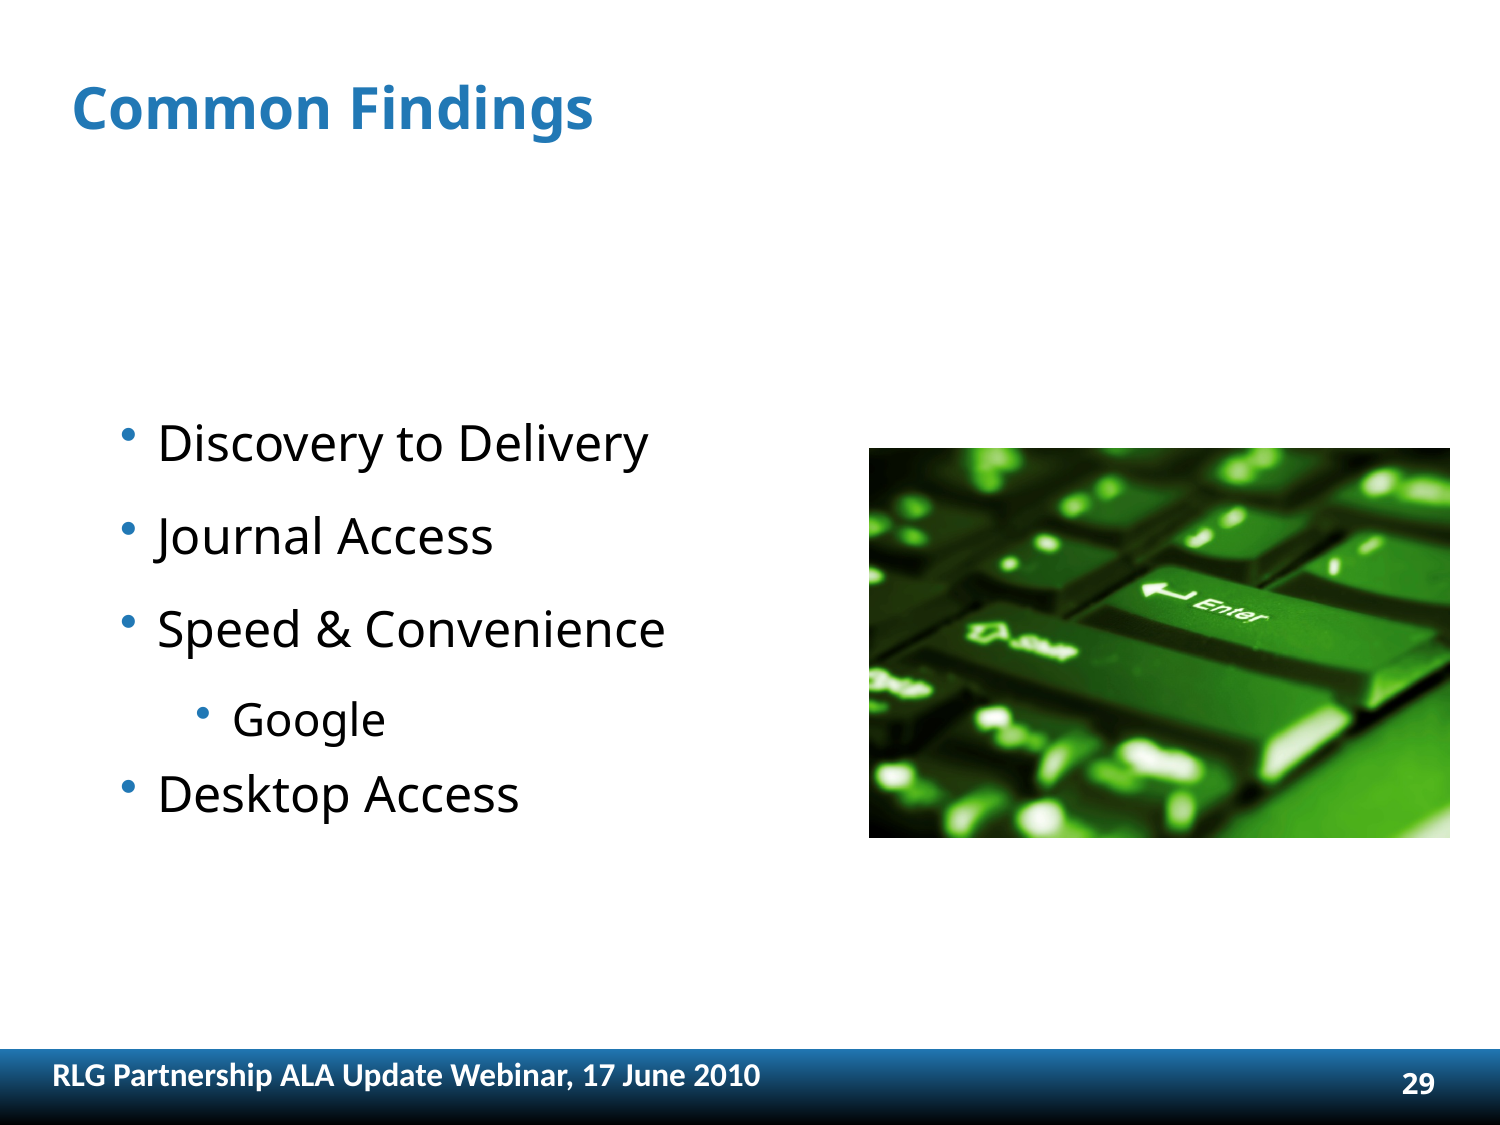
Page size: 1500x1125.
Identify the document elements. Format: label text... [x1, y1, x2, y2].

title Common Findings [71, 23, 1388, 188]
picture [869, 448, 1451, 838]
list Discovery to Delivery Journal Access Speed & Convenience Google Desktop Access [117, 317, 751, 1008]
